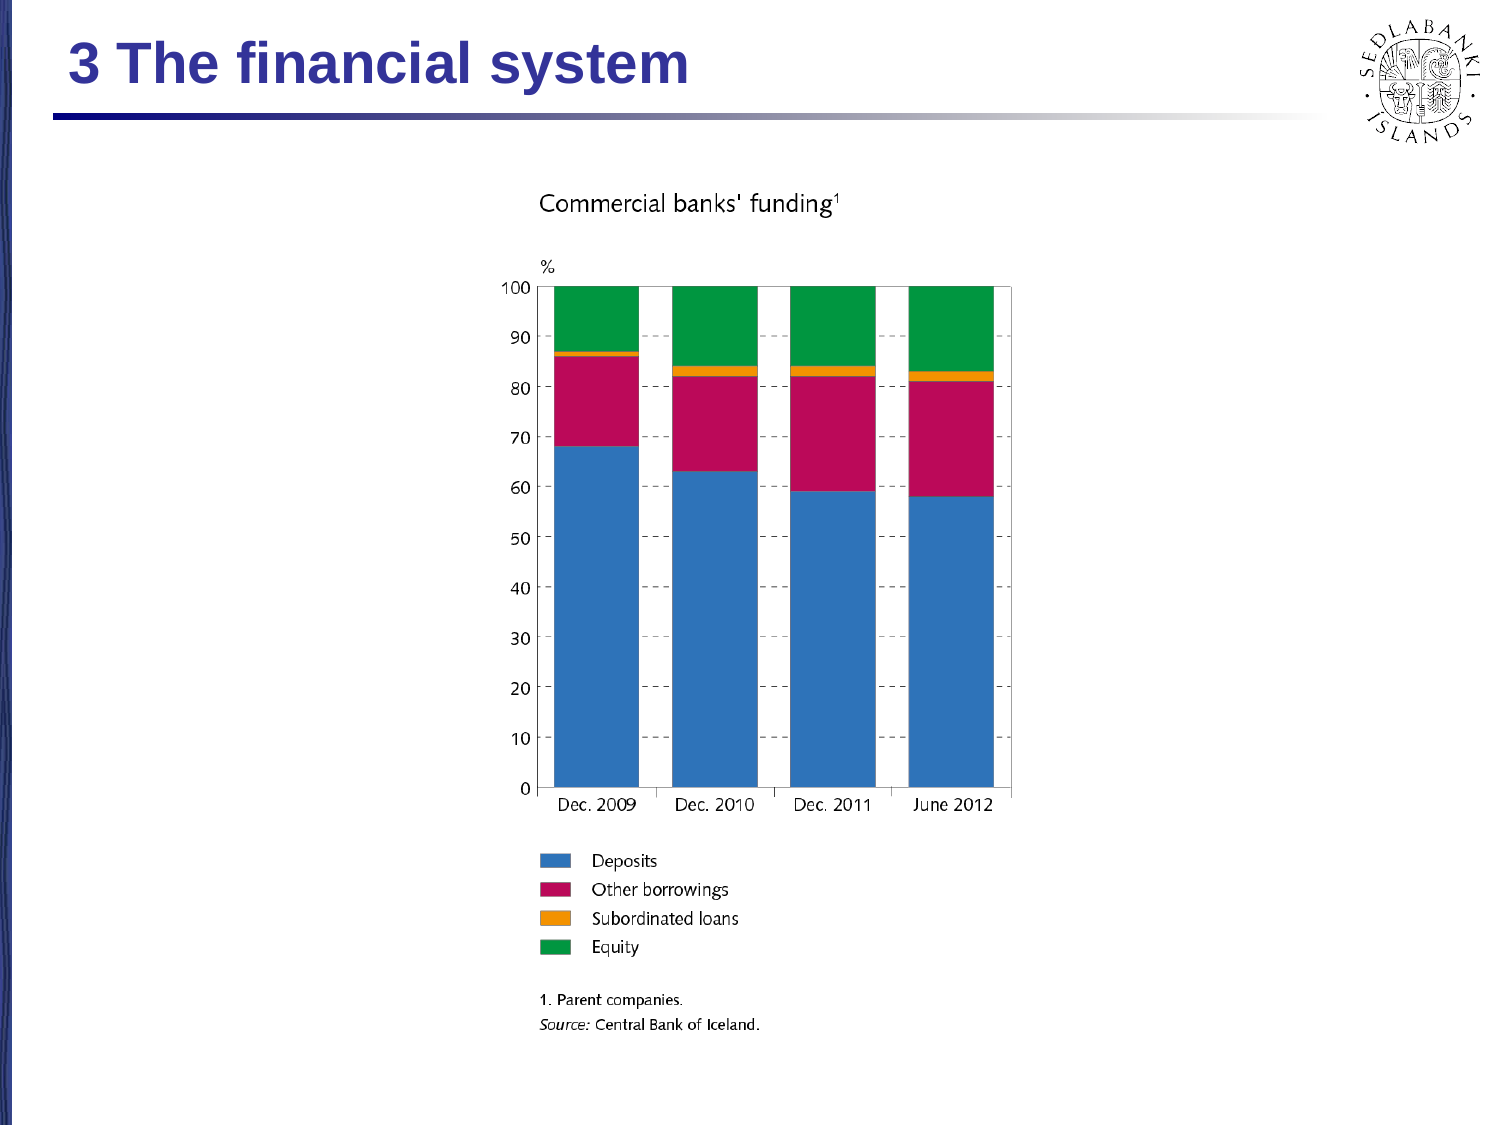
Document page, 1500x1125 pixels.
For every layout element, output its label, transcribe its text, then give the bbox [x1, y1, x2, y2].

picture [0, 0, 12, 1125]
title 3 The financial system [52, 10, 1330, 111]
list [500, 148, 1012, 1059]
picture [1357, 18, 1482, 149]
